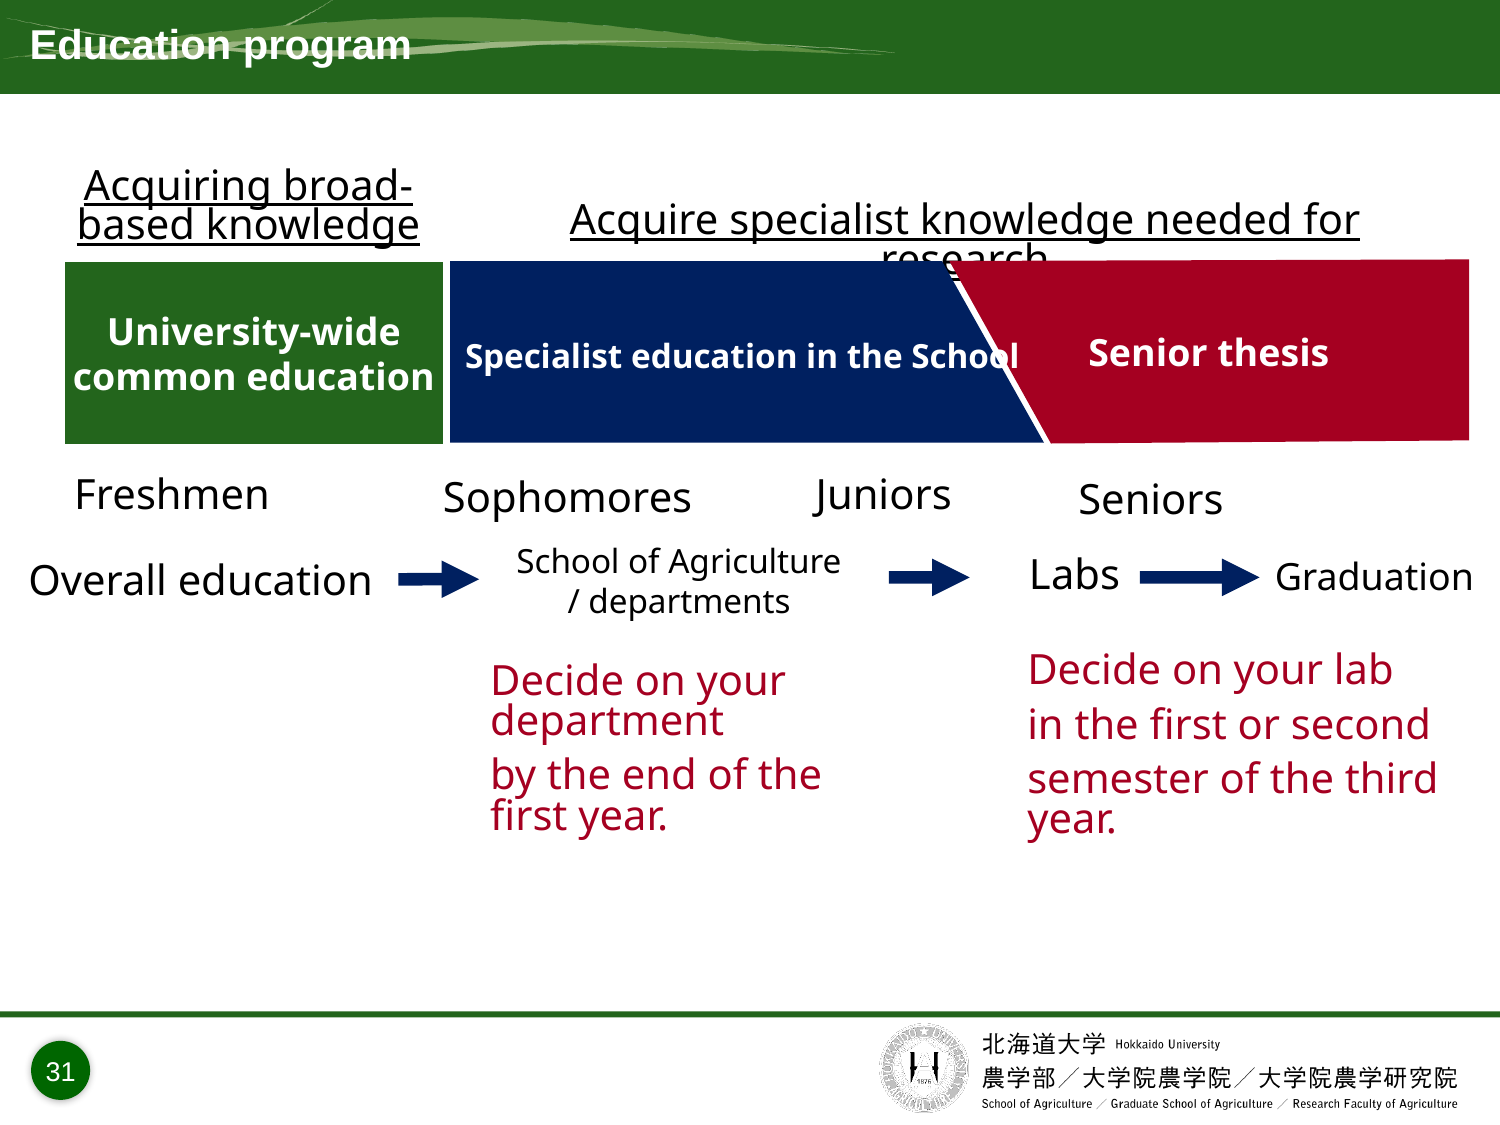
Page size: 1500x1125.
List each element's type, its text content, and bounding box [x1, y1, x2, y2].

text_box University-wide common education [65, 269, 444, 445]
text_box Labs [1024, 557, 1125, 598]
text_box Decide on your lab in the first or second semester of the third year. [1023, 615, 1500, 880]
text_box Specialist education in the School [450, 261, 1045, 443]
text_box Overall education [24, 553, 378, 605]
title Education program [0, 0, 1500, 90]
text_box Graduation [1270, 561, 1479, 598]
text_box [1139, 571, 1260, 584]
text_box [398, 573, 480, 586]
text_box Senior thesis [949, 259, 1470, 444]
text_box Acquiring broad-based knowledge [35, 168, 463, 269]
text_box [0, 456, 1424, 521]
text_box School of Agriculture / departments [465, 540, 894, 621]
text_box Freshmen [59, 460, 285, 526]
text_box [888, 571, 970, 584]
text_box Seniors [1063, 465, 1239, 531]
text_box Sophomores [428, 463, 707, 529]
text_box Juniors [800, 460, 967, 526]
text_box Decide on your department by the end of the first year. [486, 618, 880, 883]
picture [879, 1023, 1472, 1114]
text_box Acquire specialist knowledge needed for research [477, 202, 1454, 302]
